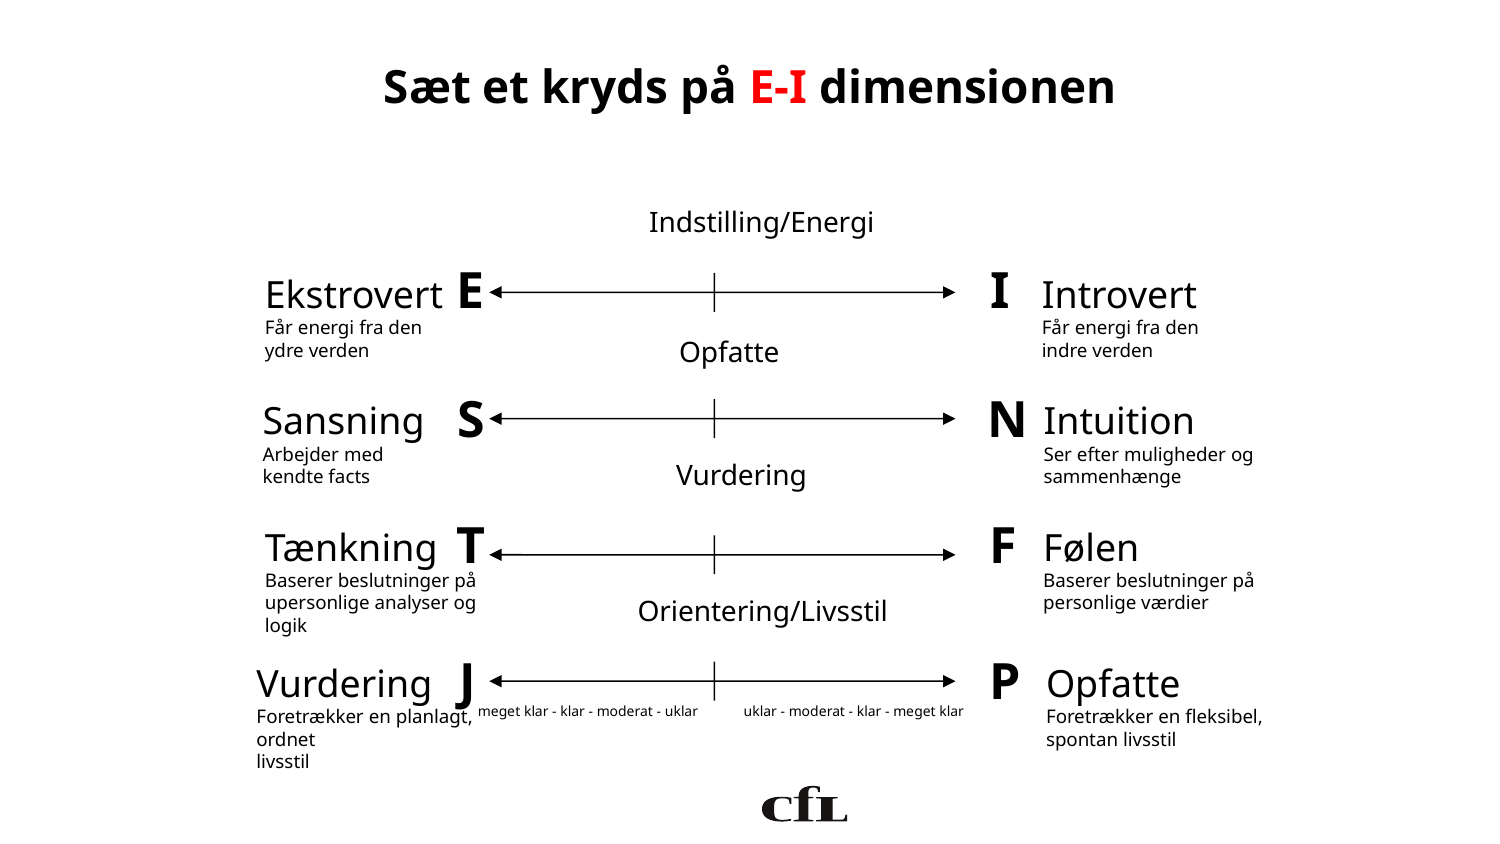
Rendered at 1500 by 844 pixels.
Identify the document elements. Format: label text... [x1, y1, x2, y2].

title Sæt et kryds på E-I dimensionen [64, 58, 1436, 169]
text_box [241, 200, 1290, 782]
